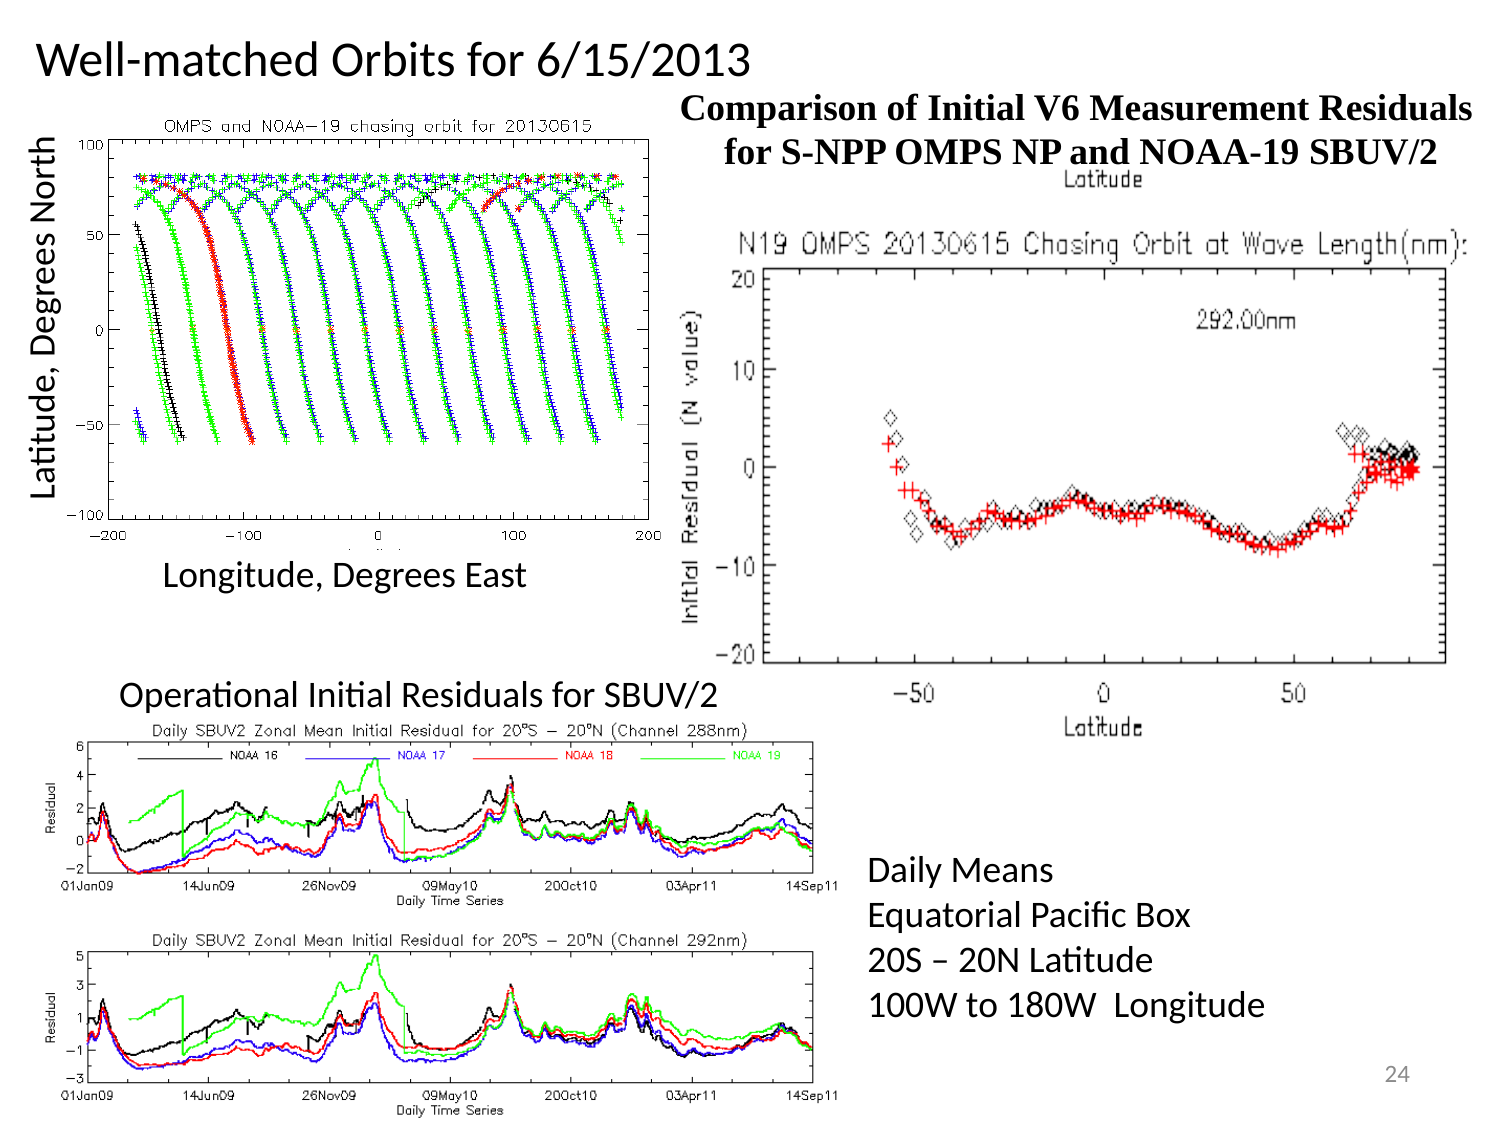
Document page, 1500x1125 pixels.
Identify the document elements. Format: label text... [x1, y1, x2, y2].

title Well-matched Orbits for 6/15/2013 [0, 12, 800, 100]
text_box Operational Initial Residuals for SBUV/2 [104, 662, 644, 708]
text_box Longitude, Degrees East [162, 585, 575, 595]
text_box Comparison of Initial V6 Measurement Residuals for S-NPP OMPS NP and NOAA-19 SBUV/2 [637, 49, 1500, 161]
text_box Daily Means Equatorial Pacific Box 20S – 20N Latitude 100W to 180W Longitude [854, 837, 1282, 1033]
slide_number 24 [1074, 1042, 1425, 1103]
picture [12, 112, 1500, 1125]
